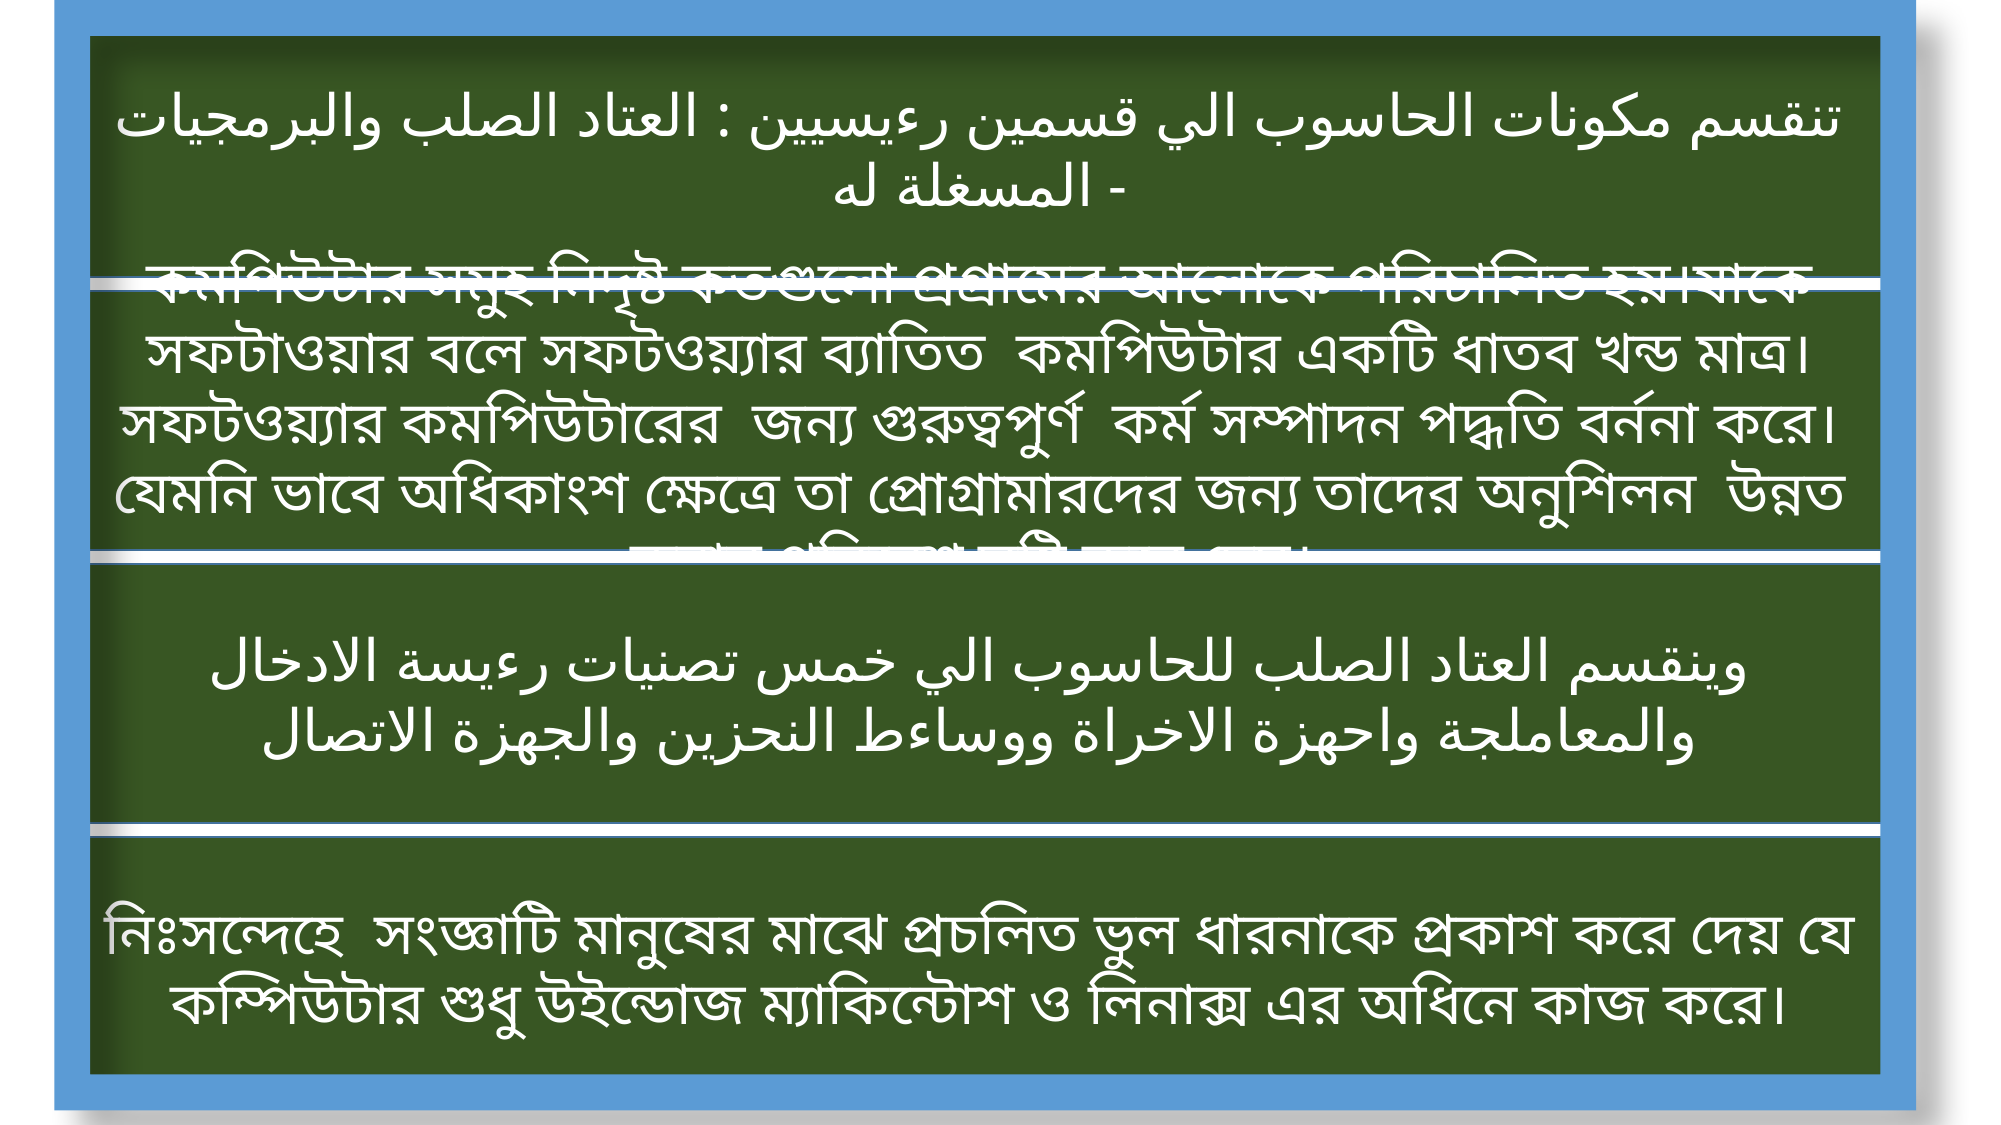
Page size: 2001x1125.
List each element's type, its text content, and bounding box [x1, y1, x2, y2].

text_box تنقسم مكونات الحاسوب الي قسمين رءيسيين : العتاد الصلب والبرمجيات المسغلة له - [136, 82, 1879, 278]
text_box কমপিউটার সমুহ নিদৃষ্ট কতগুলো প্রগ্রামের আলোকে পরিচালিত হয়।যাকে সফটাওয়ার বলে সফটওয়্যার ব্যাতিত কমপিউটার একটি ধাতব খন্ড মাত্র। সফটওয়্যার কমপিউটারের জন্য গুরুত্বপুর্ণ কর্ম সম্পাদন পদ্ধতি বর্ননা করে।যেমনি ভাবে অধিকাংশ ক্ষেত্রে তা প্রোগ্রামারদের জন্য তাদের অনুশিলন উন্নত করার পরিবেশ সৃষ্টি করে দেয়। [136, 290, 1879, 551]
text_box [53, 0, 1917, 1111]
text_box وينقسم العتاد الصلب للحاسوب الي خمس تصنيات رءيسة الادخال والمعاملجة واحهزة الاخراة ووساءط النحزين والجهزة الاتصال [136, 563, 1879, 824]
text_box নিঃসন্দেহে সংজ্ঞাটি মানুষের মাঝে প্রচলিত ভুল ধারনাকে প্রকাশ করে দেয় যে কম্পিউটার শুধু উইন্ডোজ ম্যাকিন্টোশ ও লিনাক্স এর অধিনে কাজ করে। [136, 836, 1879, 1073]
